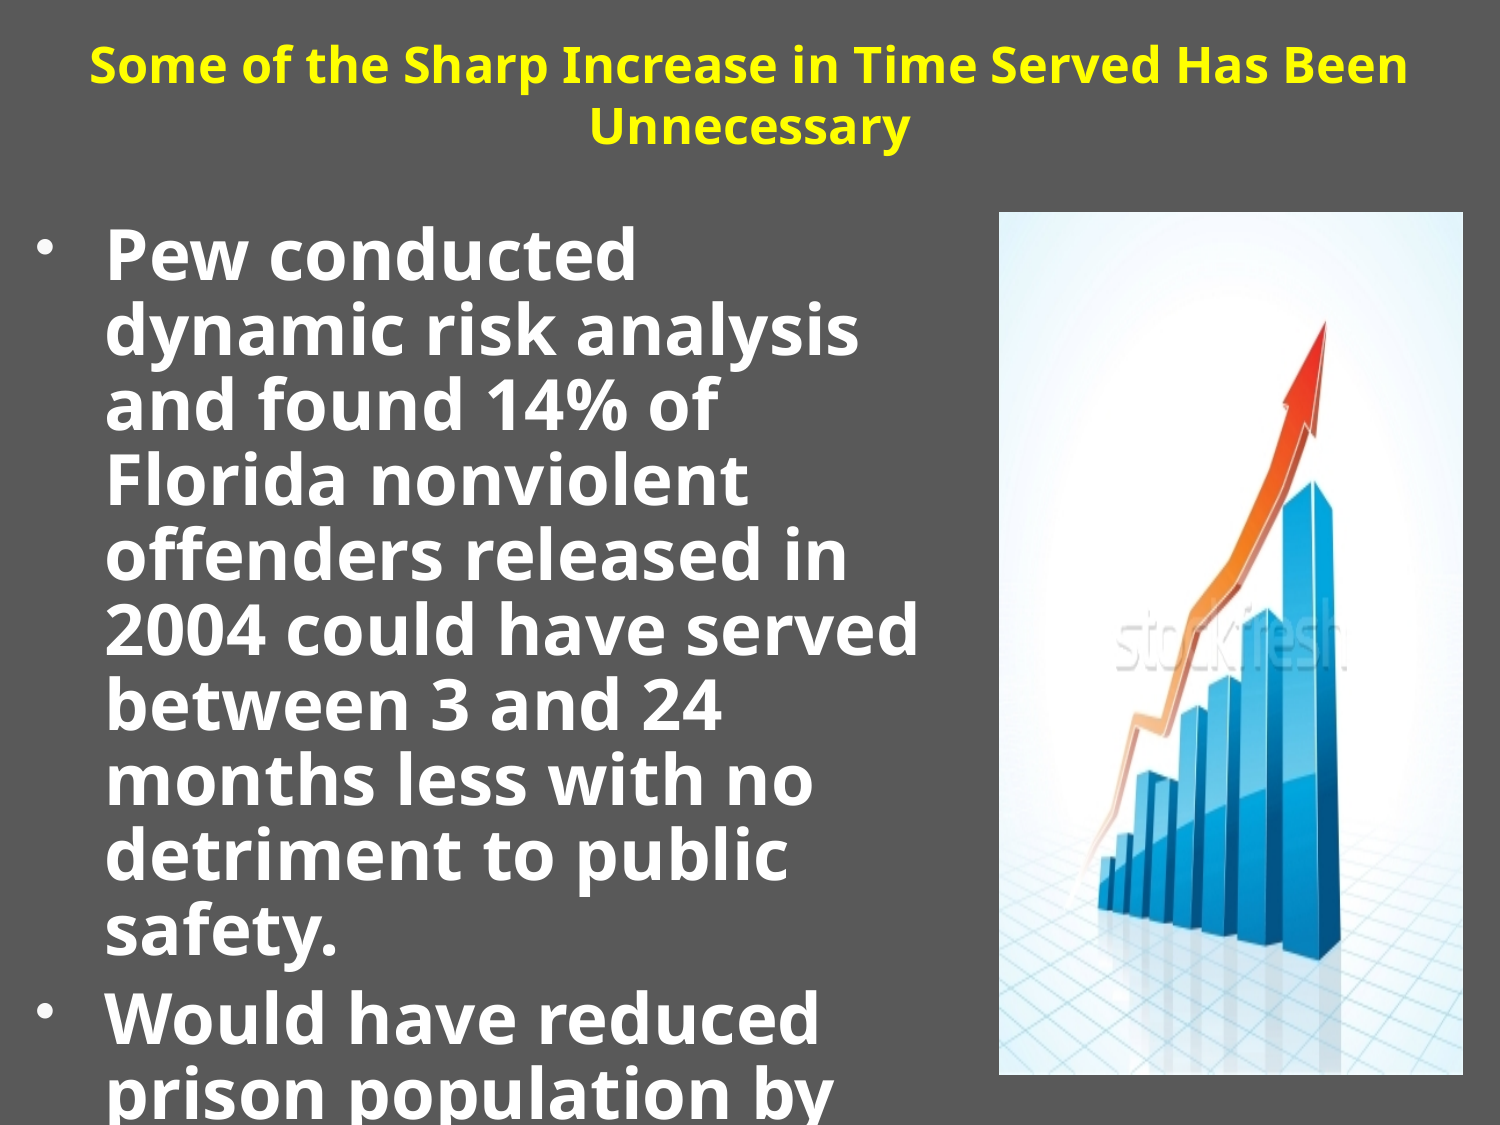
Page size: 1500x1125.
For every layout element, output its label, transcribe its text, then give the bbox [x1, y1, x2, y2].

text_box Pew conducted dynamic risk analysis and found 14% of Florida nonviolent offenders released in 2004 could have served between 3 and 24 months less with no detriment to public safety. Would have reduced prison population by 2,640. [0, 212, 963, 763]
title Some of the Sharp Increase in Time Served Has Been Unnecessary [0, 24, 1500, 163]
picture [999, 212, 1463, 1076]
